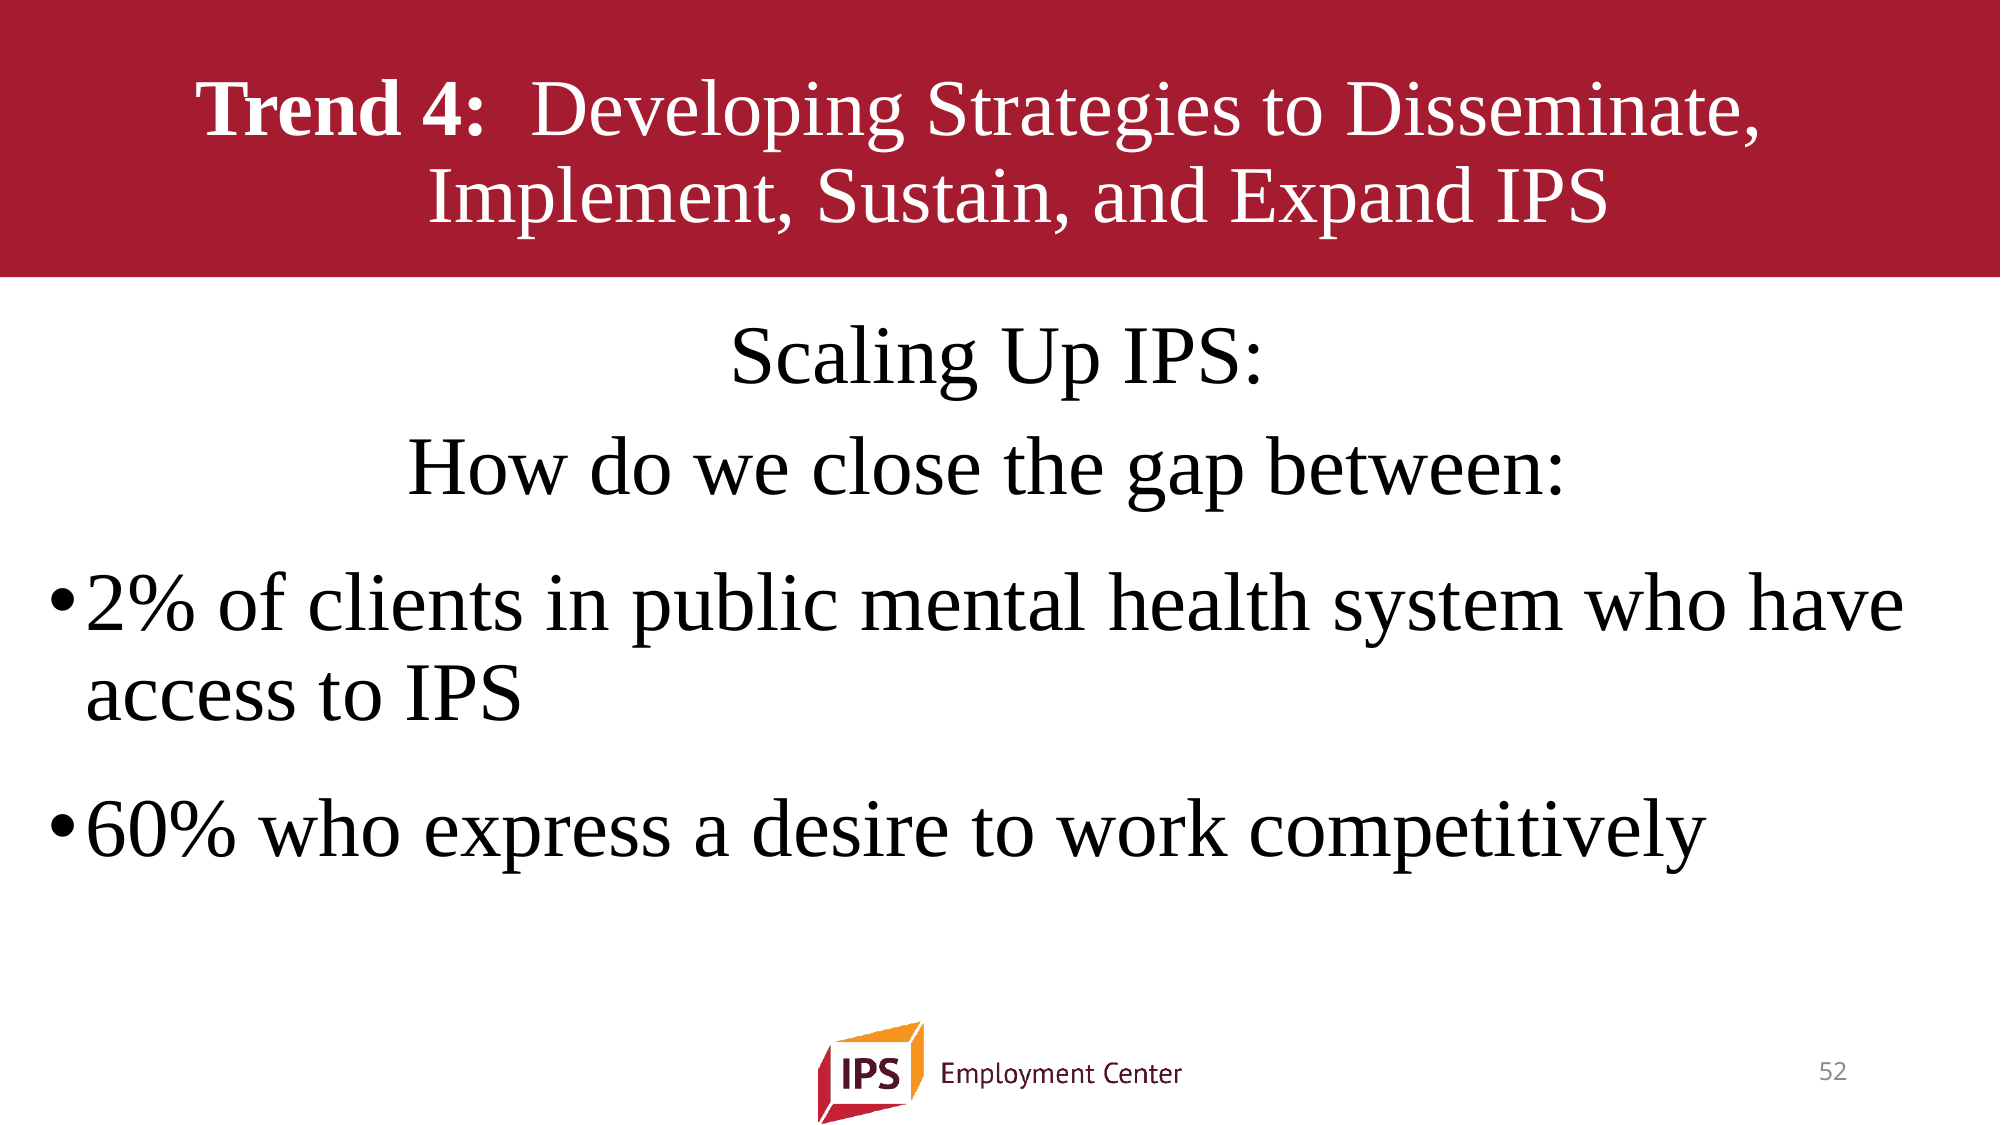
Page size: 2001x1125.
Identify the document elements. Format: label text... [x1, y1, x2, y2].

list Scaling Up IPS: How do we close the gap between: 2% of clients in public mental health system who have access to IPS 60% who express a desire to work competitively [33, 304, 1964, 1125]
slide_number 52 [1412, 1042, 1863, 1103]
title Trend 4: Developing Strategies to Disseminate, Implement, Sustain, and Expand IPS [0, 58, 2000, 457]
